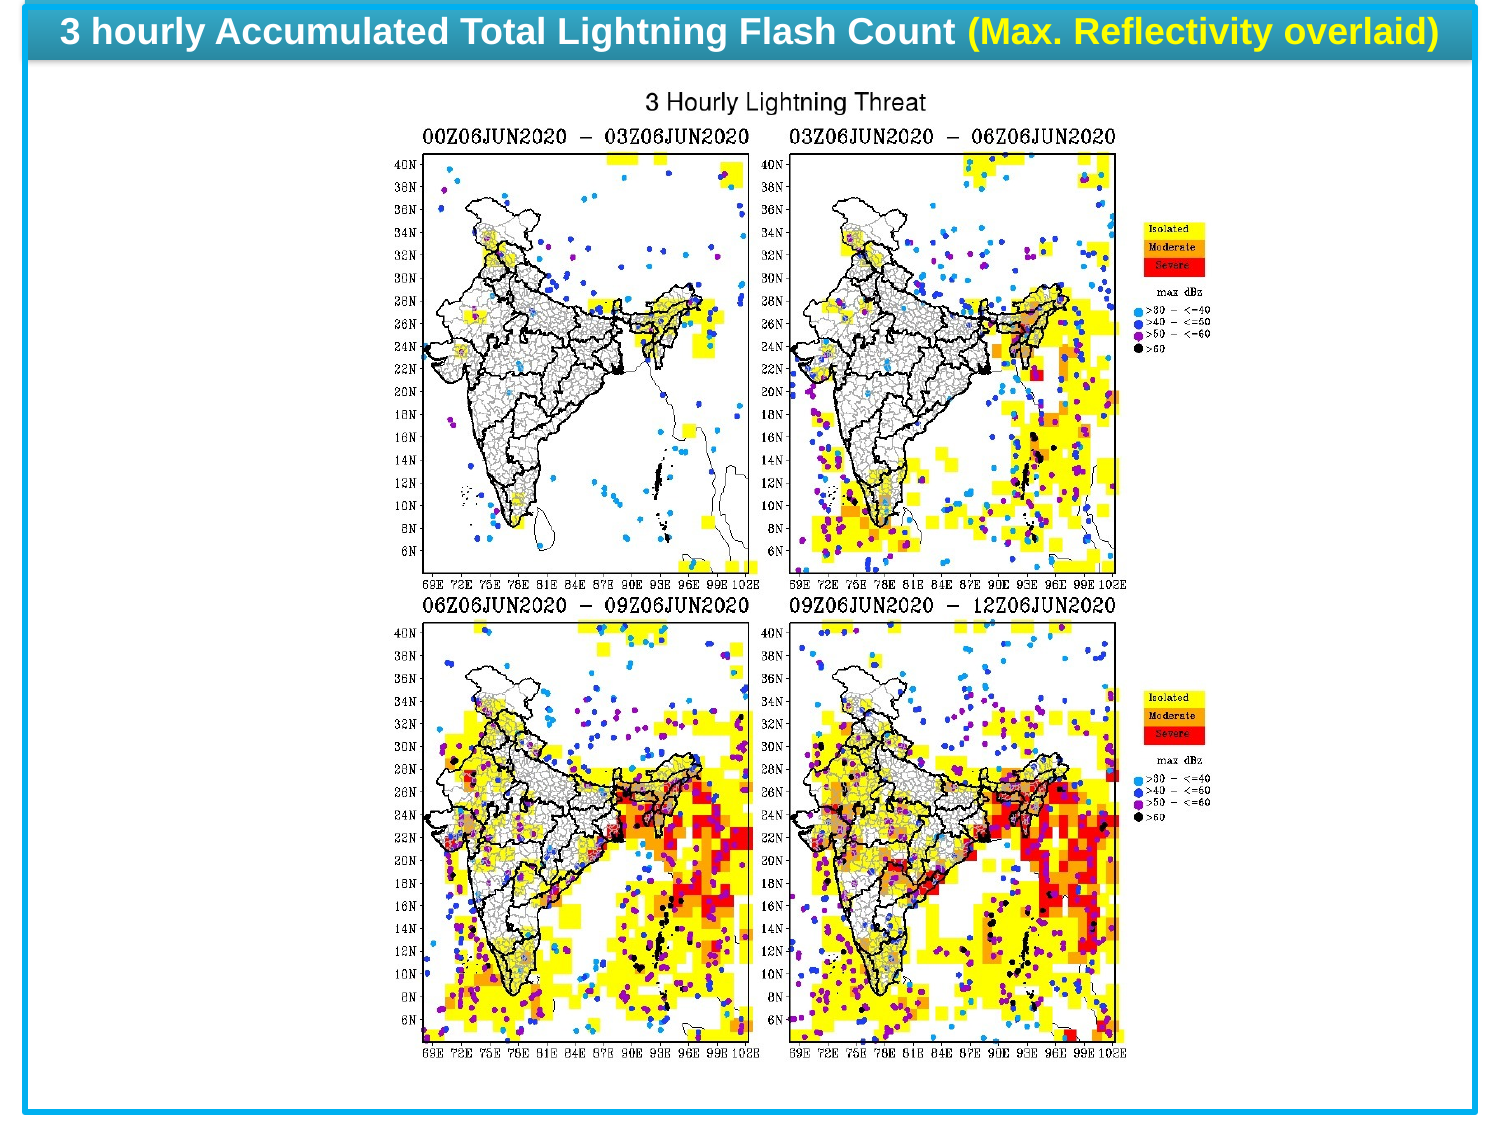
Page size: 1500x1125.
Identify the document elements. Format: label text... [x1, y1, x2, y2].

picture [388, 87, 1212, 1063]
text_box [23, 5, 1477, 1114]
text_box 3 hourly Accumulated Total Lightning Flash Count (Max. Reflectivity overlaid) [24, 0, 1475, 5]
